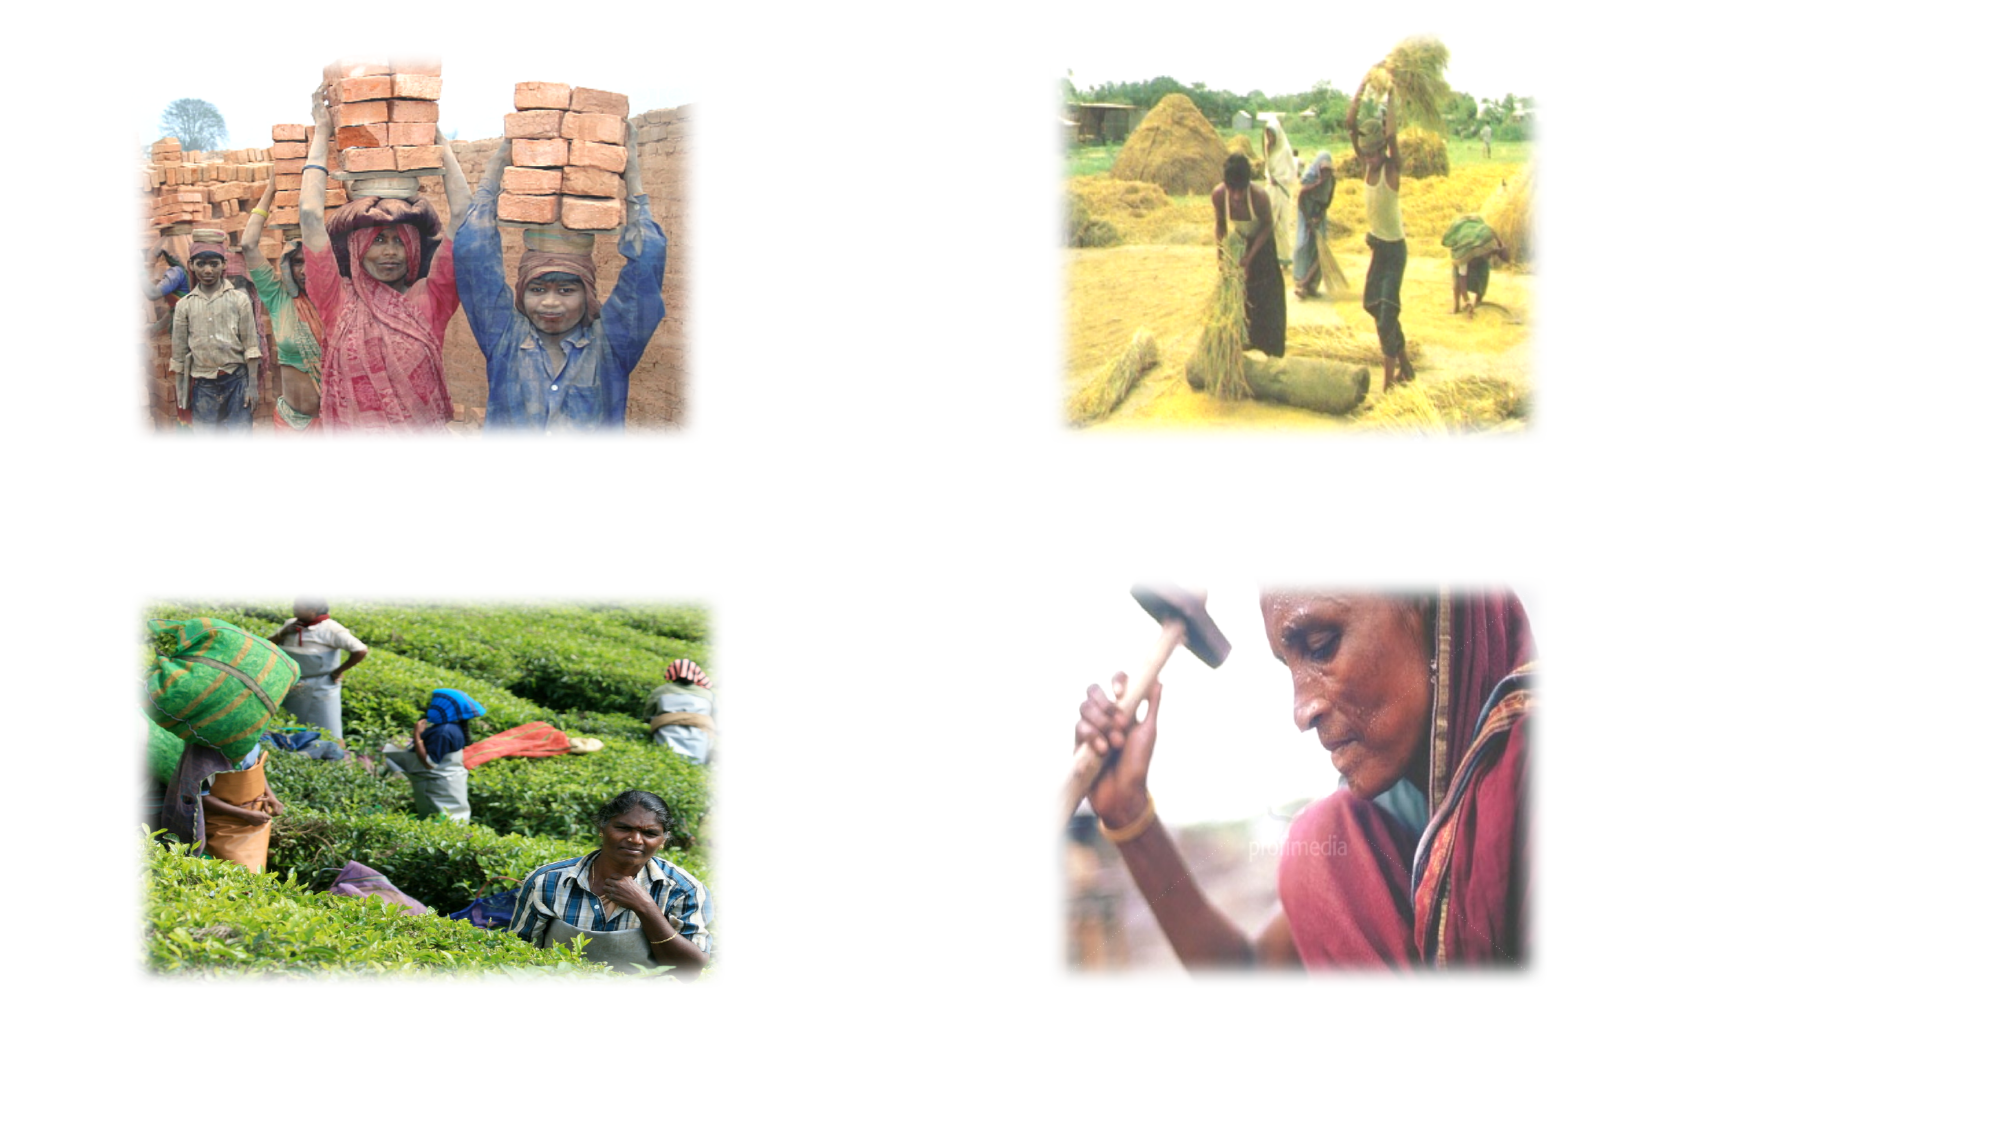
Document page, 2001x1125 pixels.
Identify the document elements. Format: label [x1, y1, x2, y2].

picture [1049, 575, 1547, 988]
picture [130, 590, 725, 988]
picture [1049, 21, 1547, 444]
picture [130, 50, 703, 444]
